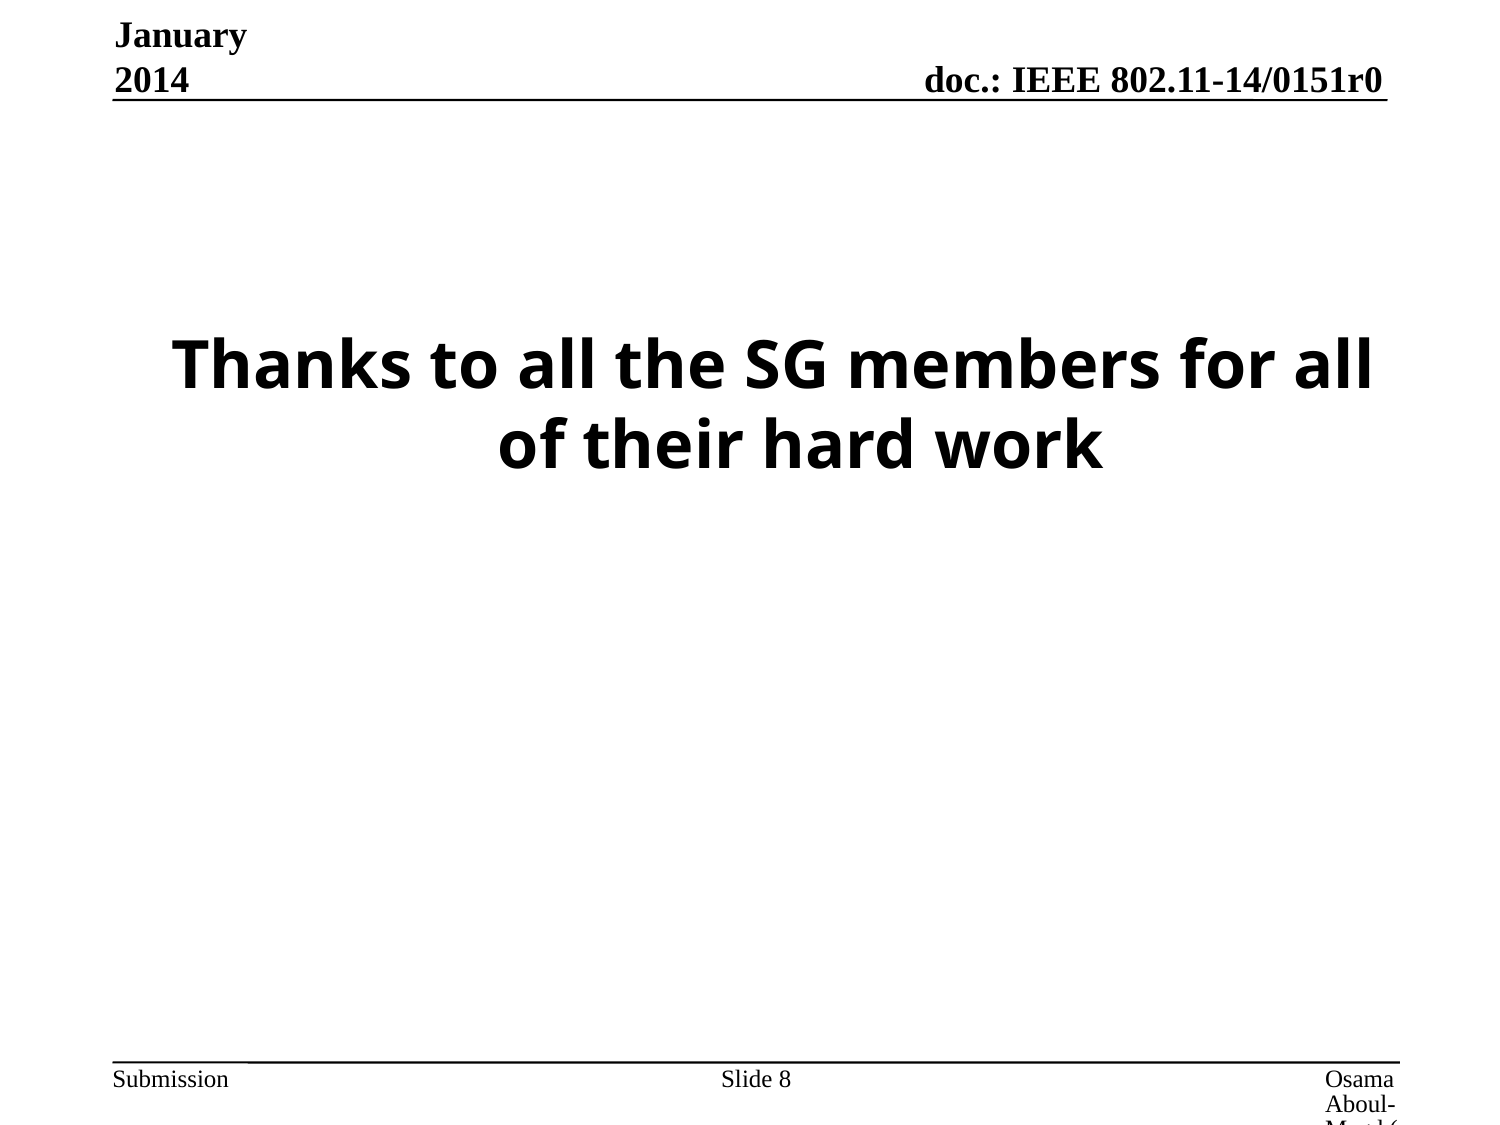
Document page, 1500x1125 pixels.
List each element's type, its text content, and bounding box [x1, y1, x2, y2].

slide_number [114, 54, 290, 101]
footer Osama Aboul-Magd (huawei Technologies) [1324, 1061, 1402, 1093]
list Thanks to all the SG members for all of their hard work [135, 314, 1411, 990]
slide_number Slide 8 [712, 1061, 800, 1093]
